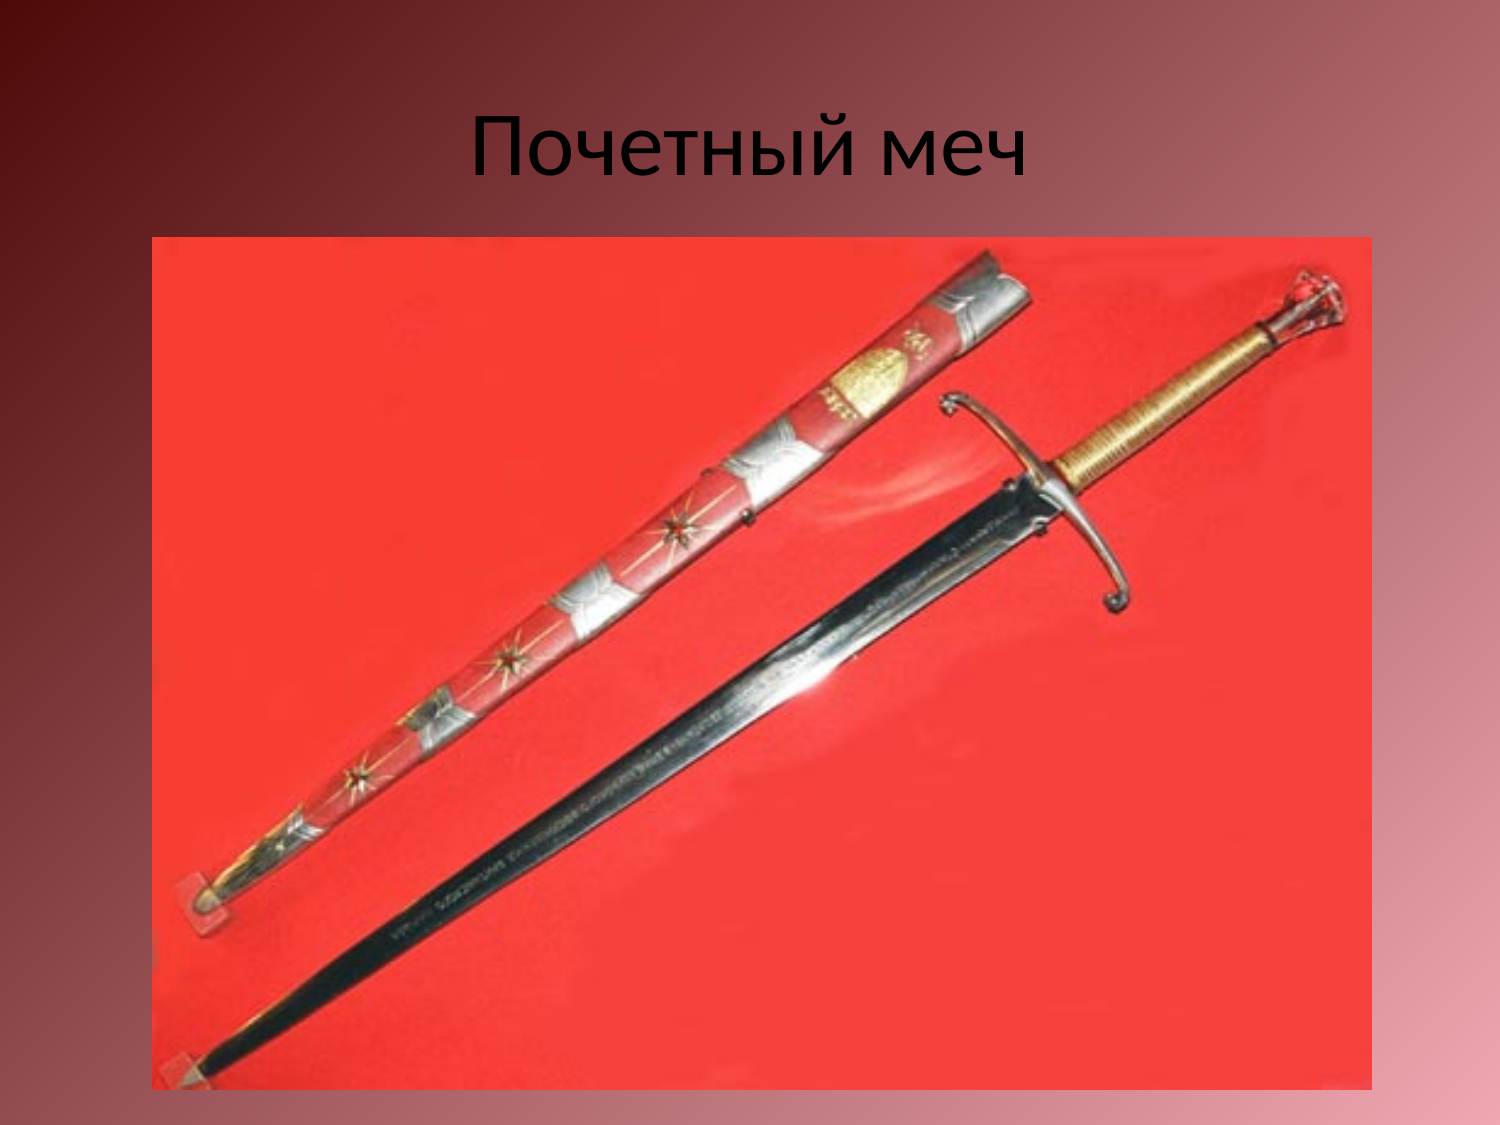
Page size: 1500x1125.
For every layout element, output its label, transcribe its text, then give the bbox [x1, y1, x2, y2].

title Почетный меч [75, 45, 1425, 233]
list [152, 237, 1372, 1090]
